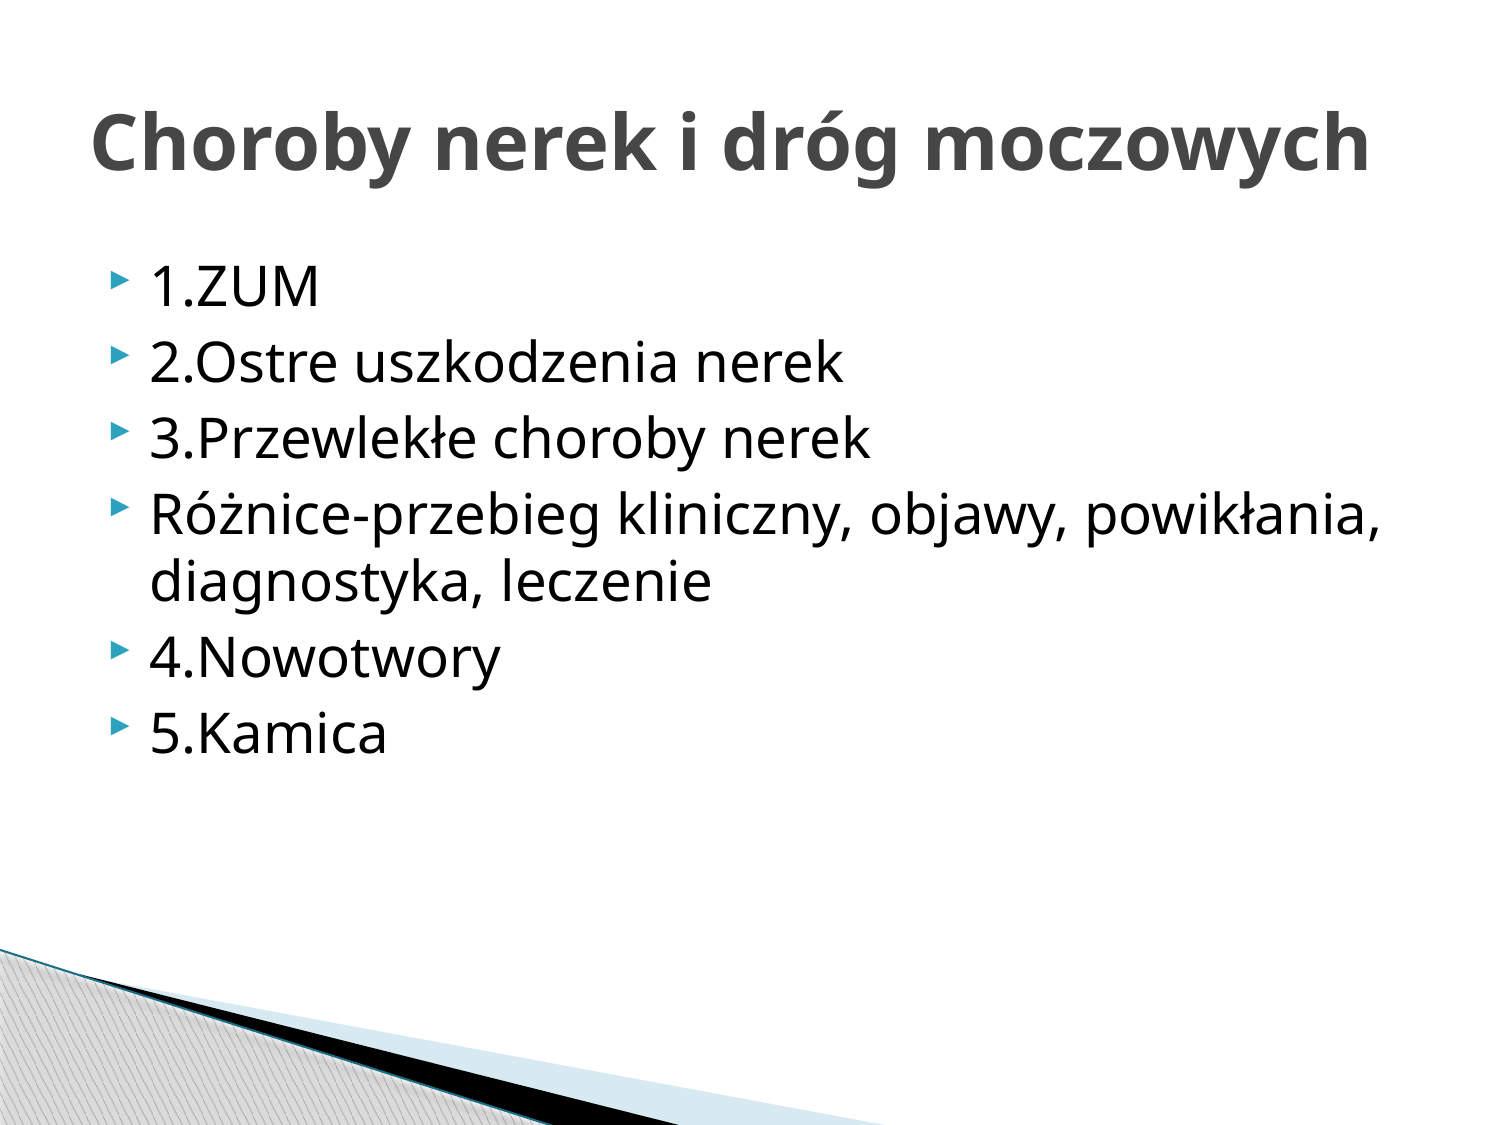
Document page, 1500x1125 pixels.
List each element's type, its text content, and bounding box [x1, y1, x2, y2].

list 1.ZUM 2.Ostre uszkodzenia nerek 3.Przewlekłe choroby nerek Różnice-przebieg kliniczny, objawy, powikłania, diagnostyka, leczenie 4.Nowotwory 5.Kamica [75, 243, 1425, 986]
title Choroby nerek i dróg moczowych [75, 45, 1425, 233]
